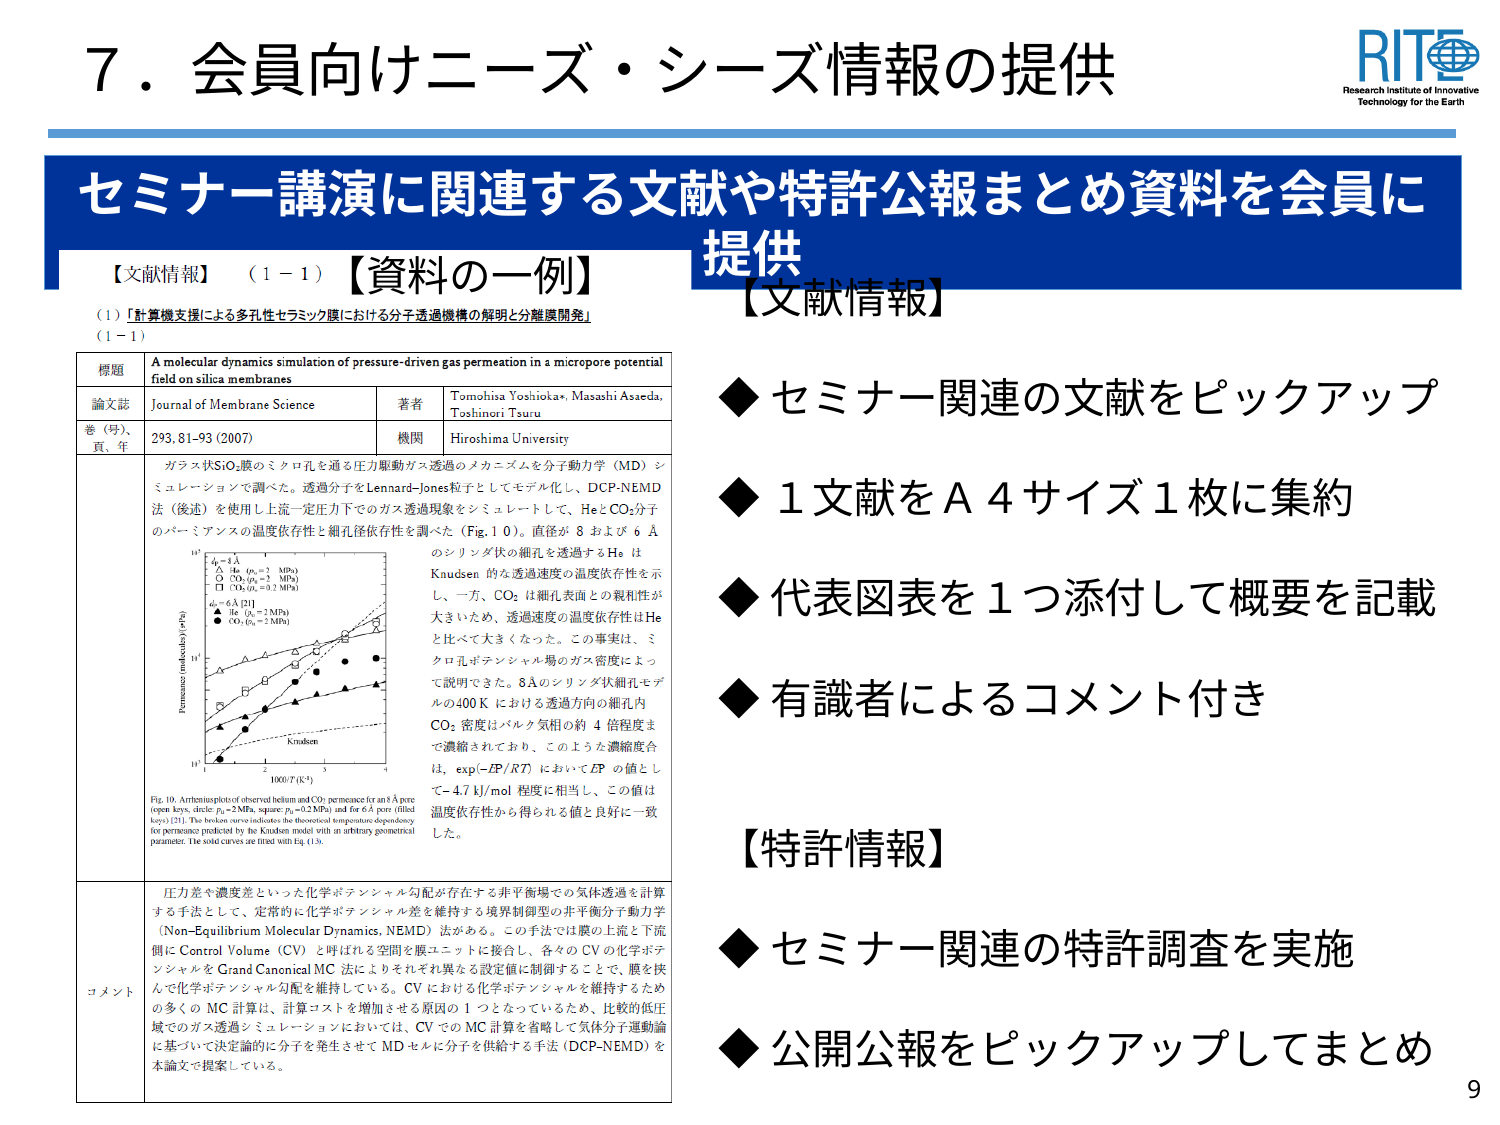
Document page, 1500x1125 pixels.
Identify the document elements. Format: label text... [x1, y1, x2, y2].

text_box 【文献情報】 ◆セミナー関連の文献をピックアップ ◆１文献をＡ４サイズ１枚に集約 ◆代表図表を１つ添付して概要を記載 ◆有識者によるコメント付き 【特許情報】 ◆セミナー関連の特許調査を実施 ◆公開公報をピックアップしてまとめ [704, 264, 1454, 1080]
slide_number 9 [1158, 1061, 1497, 1121]
picture [59, 250, 692, 1117]
title ７．会員向けニーズ・シーズ情報の提供 [59, 0, 1447, 136]
text_box セミナー講演に関連する文献や特許公報まとめ資料を会員に提供 [44, 155, 1462, 290]
text_box 【資料の一例】 [309, 242, 632, 250]
